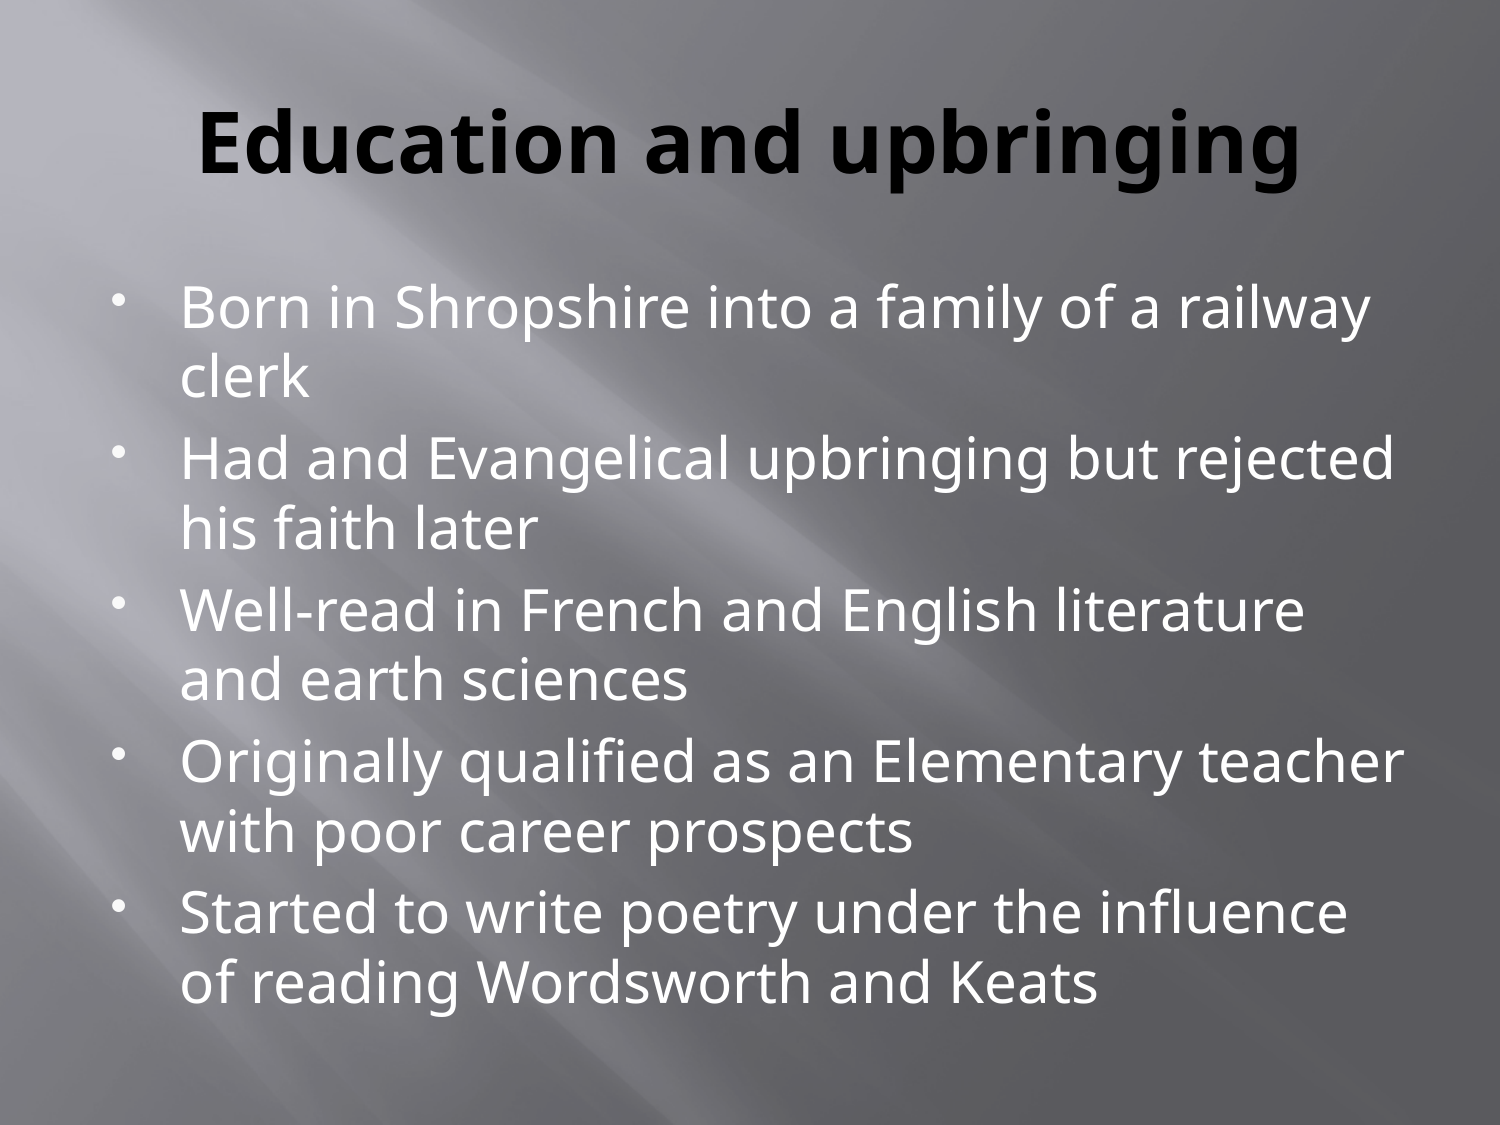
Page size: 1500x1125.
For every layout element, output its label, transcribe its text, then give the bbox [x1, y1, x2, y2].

list Born in Shropshire into a family of a railway clerk Had and Evangelical upbringing but rejected his faith later Well-read in French and English literature and earth sciences Originally qualified as an Elementary teacher with poor career prospects Started to write poetry under the influence of reading Wordsworth and Keats [75, 262, 1425, 1035]
title Education and upbringing [75, 45, 1425, 233]
